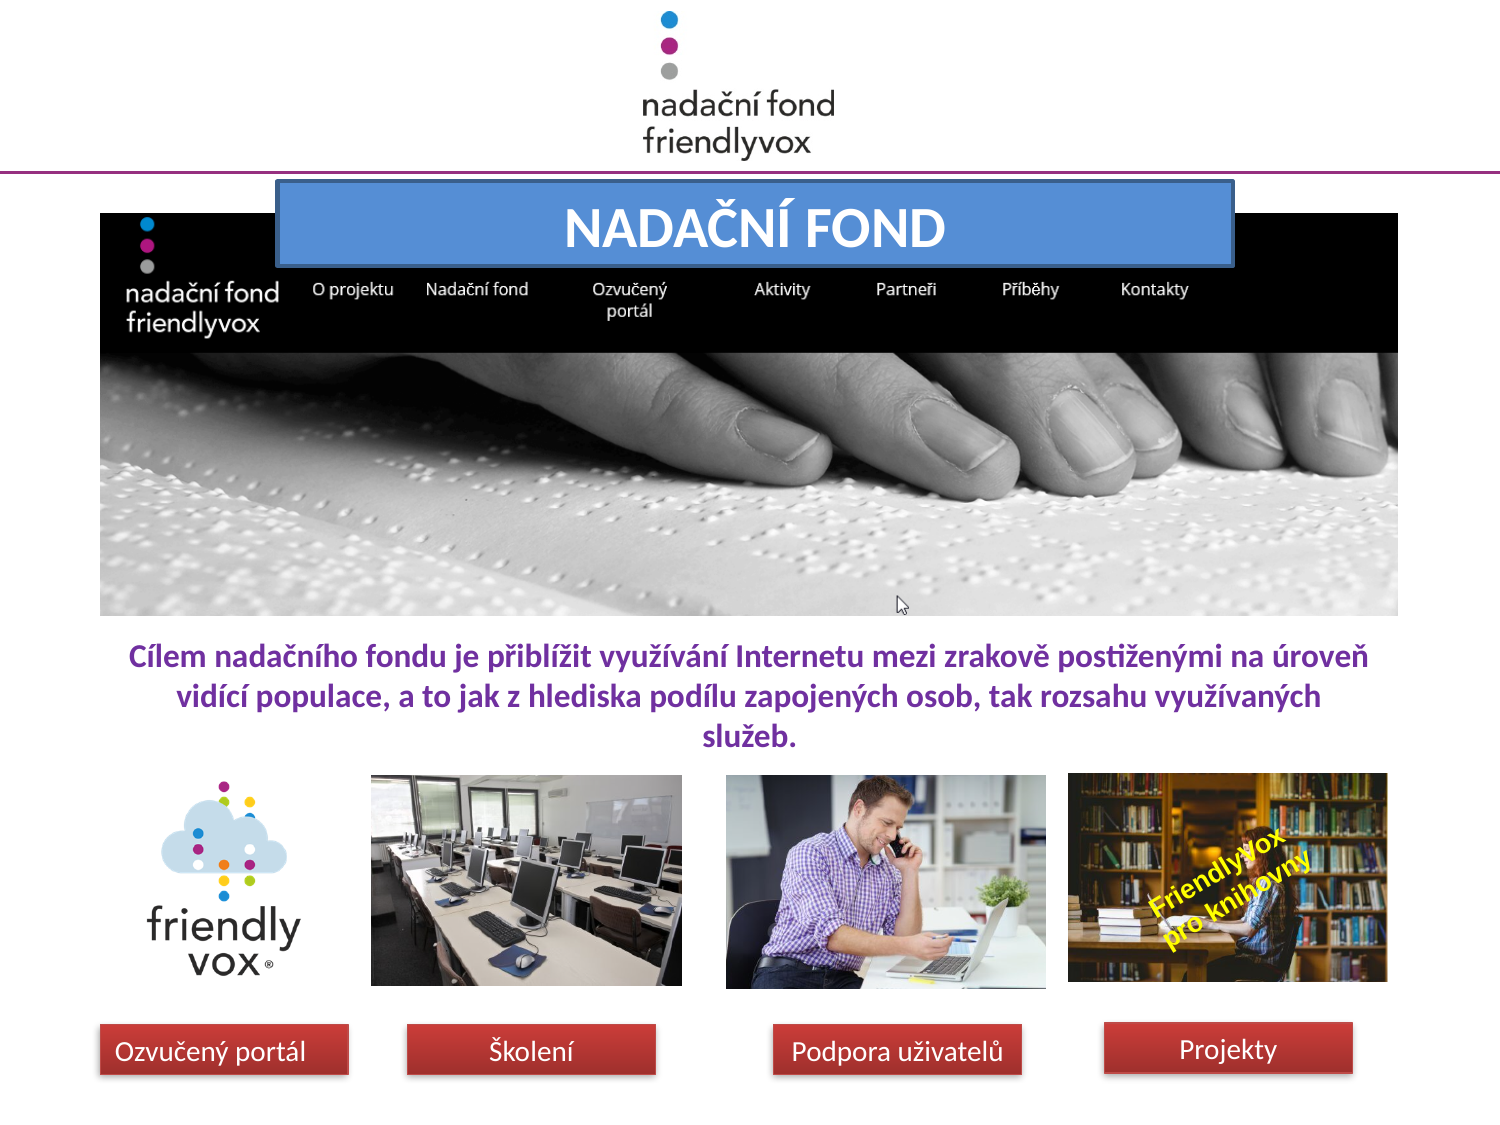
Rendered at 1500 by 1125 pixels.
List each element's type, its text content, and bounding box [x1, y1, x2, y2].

text_box Nadační fond [275, 179, 1235, 211]
text_box Cílem nadačního fondu je přiblížit využívání Internetu mezi zrakově postiženými na úroveň vidící populace, a to jak z hlediska podílu zapojených osob, tak rozsahu využívaných služeb. [112, 626, 1388, 762]
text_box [726, 774, 1039, 1076]
picture [643, 11, 834, 161]
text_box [1041, 773, 1415, 1074]
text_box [371, 774, 683, 1076]
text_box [100, 774, 349, 1076]
picture [100, 213, 1398, 616]
